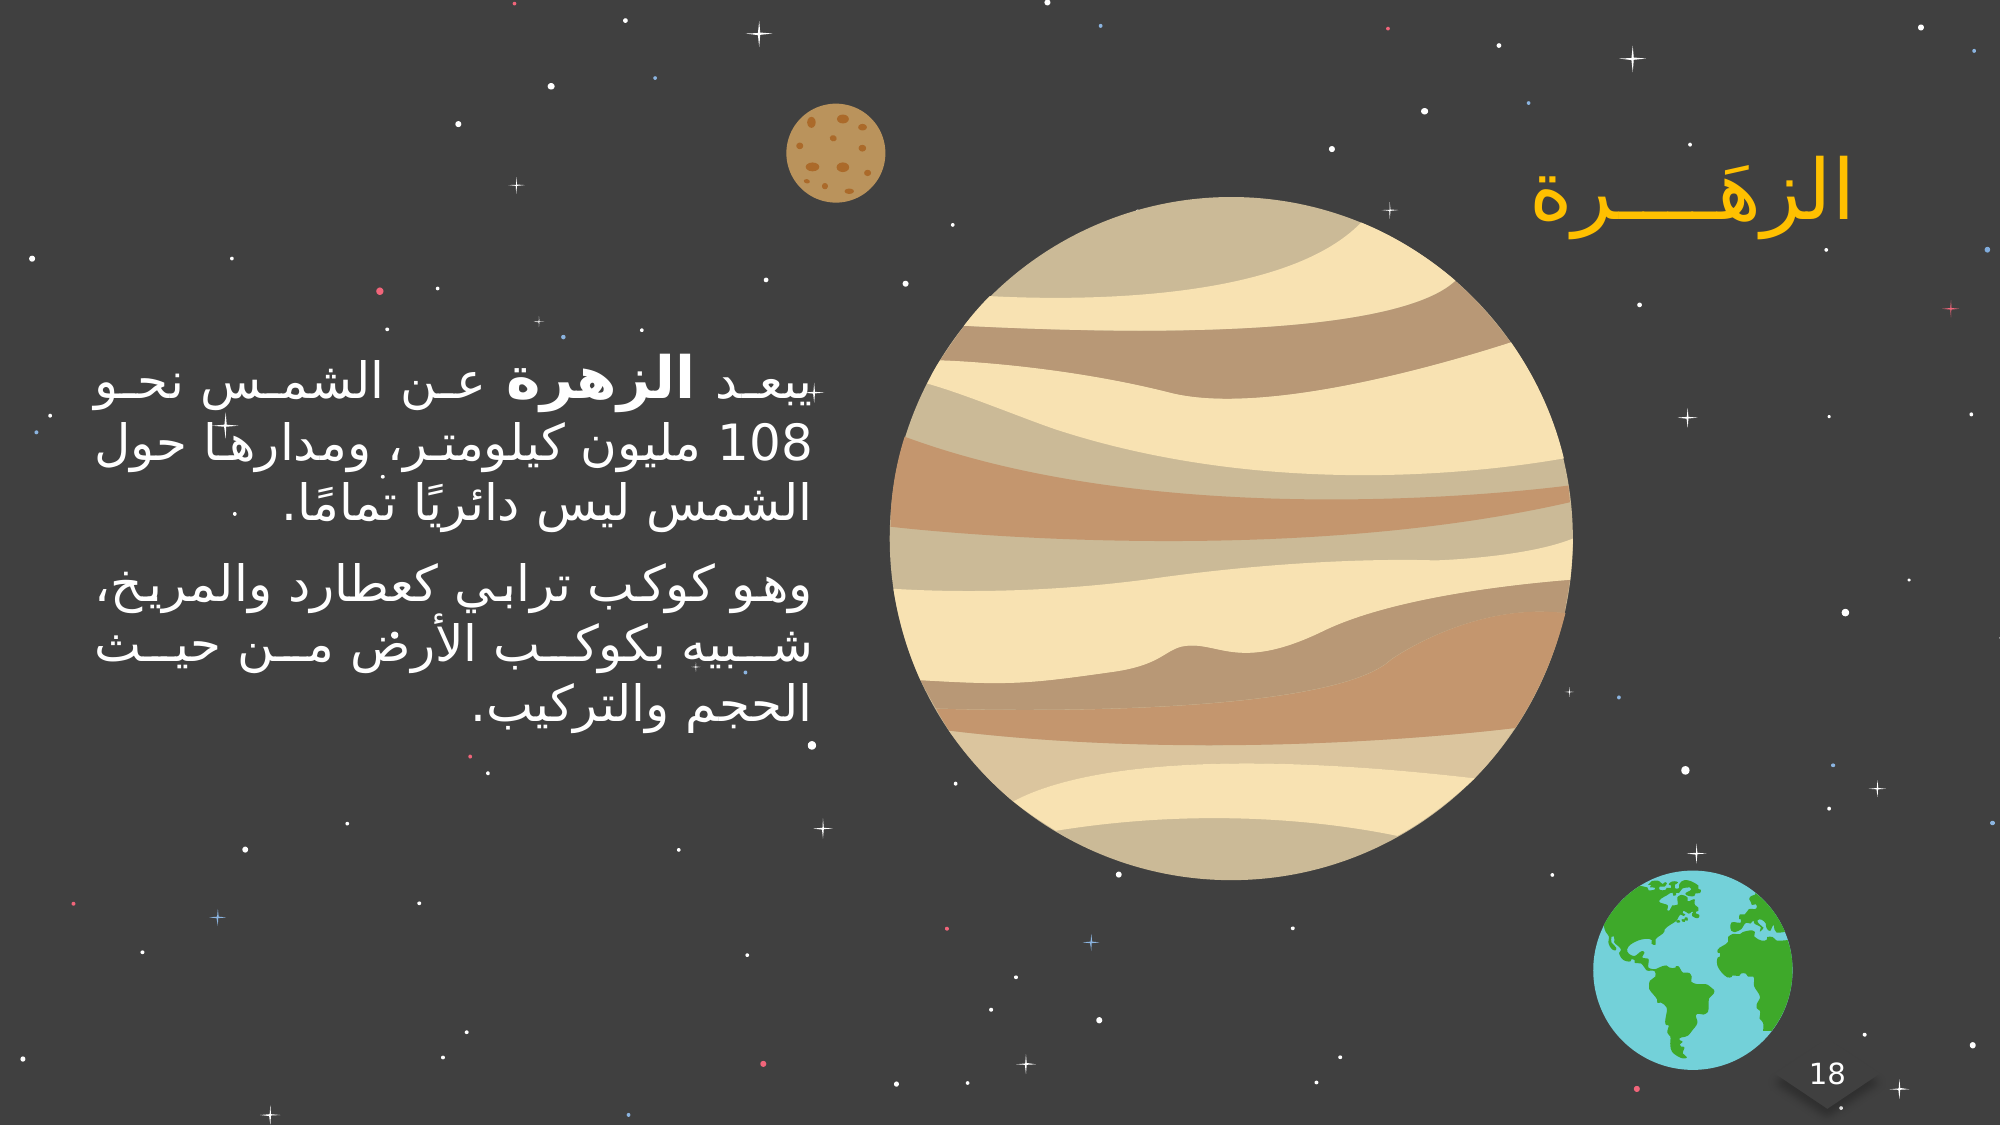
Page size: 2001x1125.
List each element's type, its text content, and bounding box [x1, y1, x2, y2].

text_box الزهَــــرة [956, 129, 1871, 246]
text_box يبعد الزهرة عن الشمس نحو 108 مليون كيلومتر، ومدارها حول الشمس ليس دائريًا تمامًا. وهو كوكب ترابي كعطارد والمريخ، شبيه بكوكب الأرض من حيث الحجم والتركيب. [79, 333, 828, 743]
slide_number 18 [1792, 1042, 1863, 1103]
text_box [888, 195, 1574, 881]
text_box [1592, 869, 1793, 1071]
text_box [786, 103, 886, 203]
